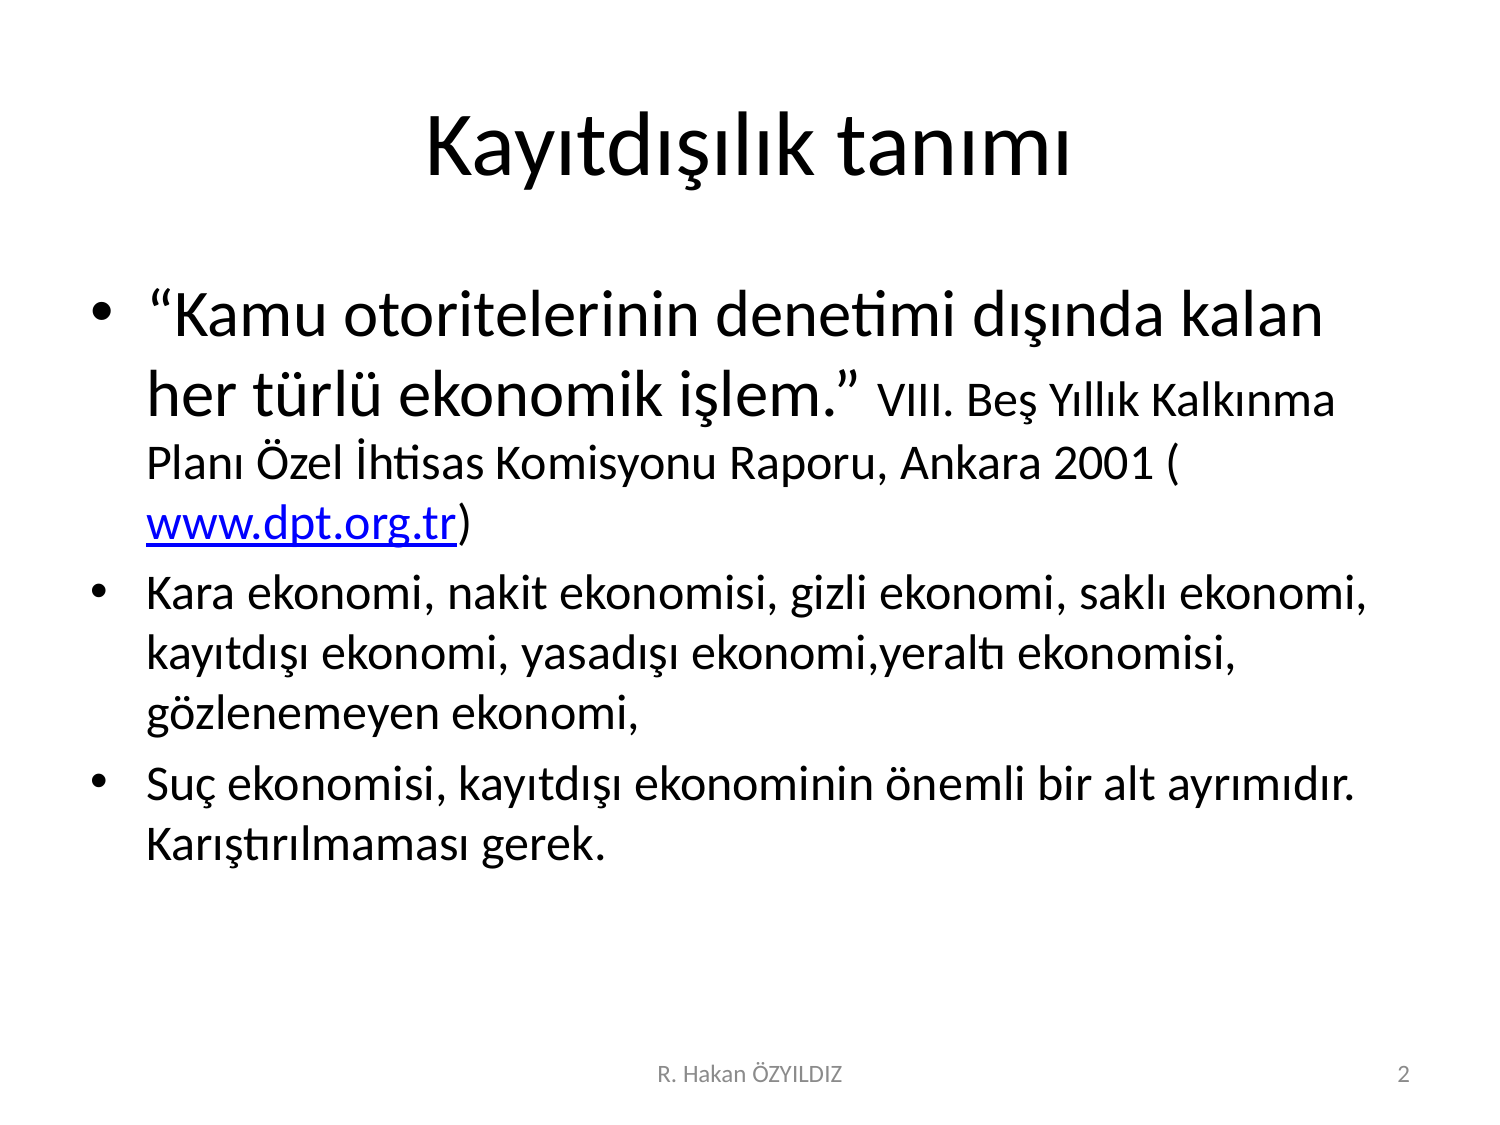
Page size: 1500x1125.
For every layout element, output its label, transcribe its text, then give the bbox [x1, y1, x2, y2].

title Kayıtdışılık tanımı [75, 45, 1425, 233]
list “Kamu otoritelerinin denetimi dışında kalan her türlü ekonomik işlem.” VIII. Beş Yıllık Kalkınma Planı Özel İhtisas Komisyonu Raporu, Ankara 2001 (www.dpt.org.tr) Kara ekonomi, nakit ekonomisi, gizli ekonomi, saklı ekonomi, kayıtdışı ekonomi, yasadışı ekonomi,yeraltı ekonomisi, gözlenemeyen ekonomi, Suç ekonomisi, kayıtdışı ekonominin önemli bir alt ayrımıdır. Karıştırılmaması gerek. [75, 262, 1425, 1005]
footer R. Hakan ÖZYILDIZ [512, 1042, 988, 1103]
slide_number 2 [1074, 1042, 1425, 1103]
